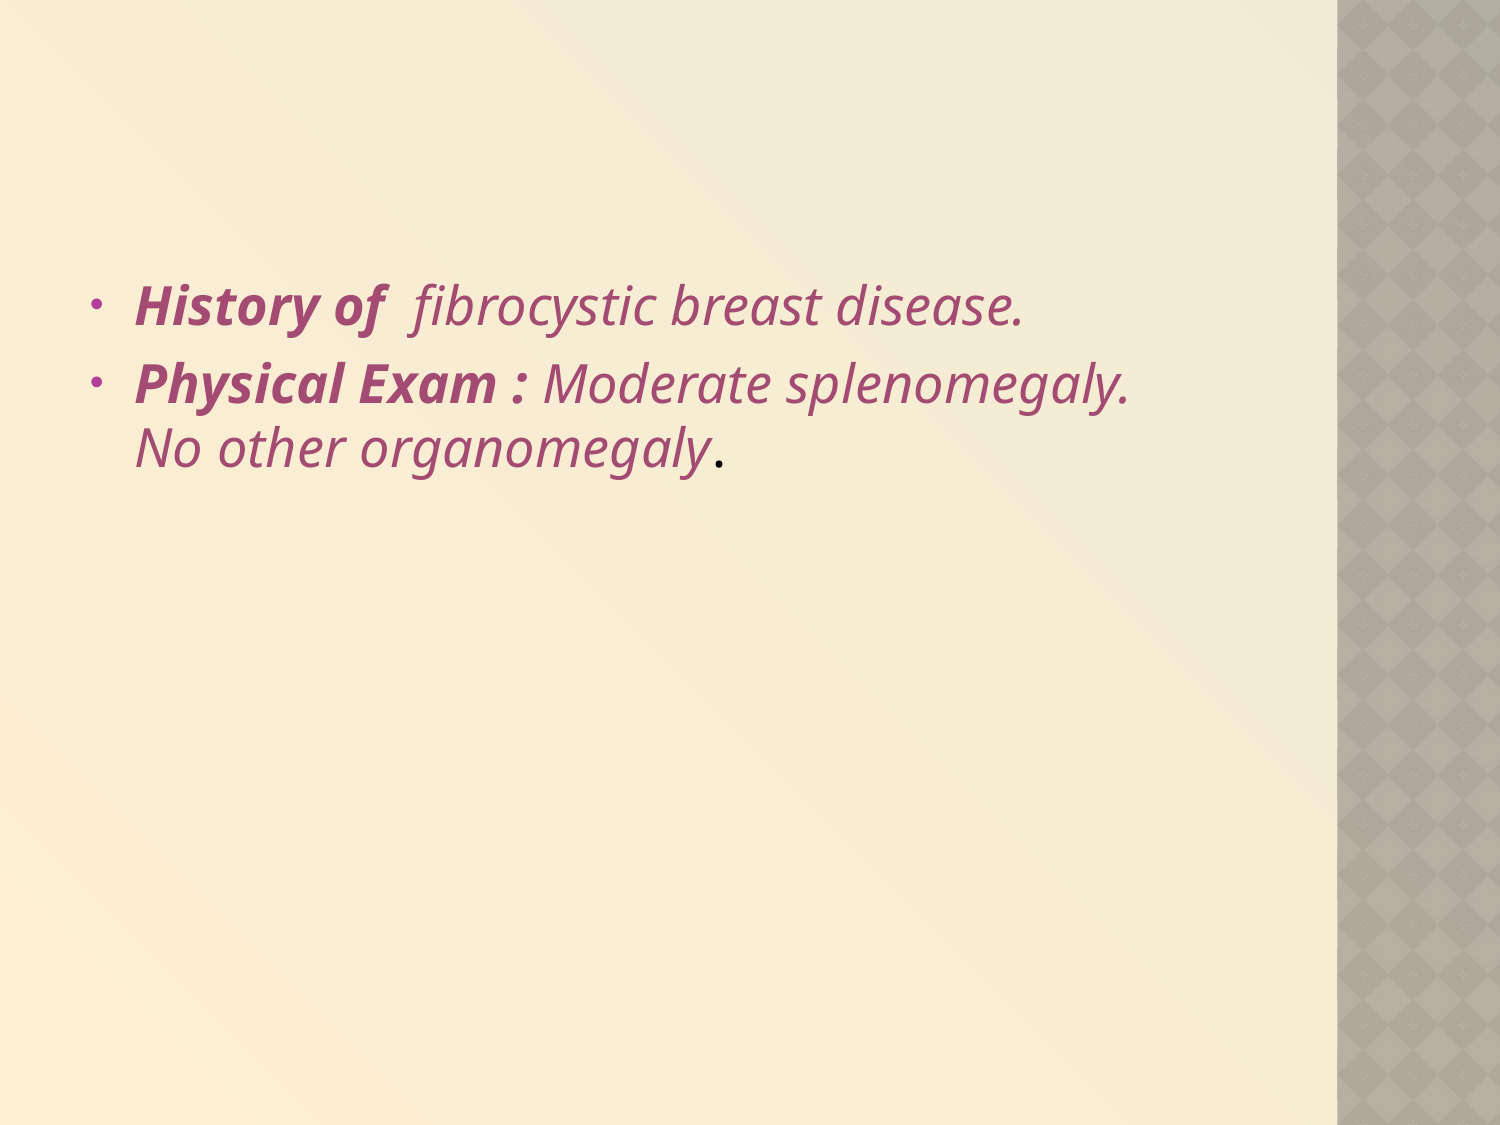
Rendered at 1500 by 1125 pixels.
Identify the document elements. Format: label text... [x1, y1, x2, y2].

list History of fibrocystic breast disease. Physical Exam : Moderate splenomegaly. No other organomegaly. [75, 264, 1263, 1059]
